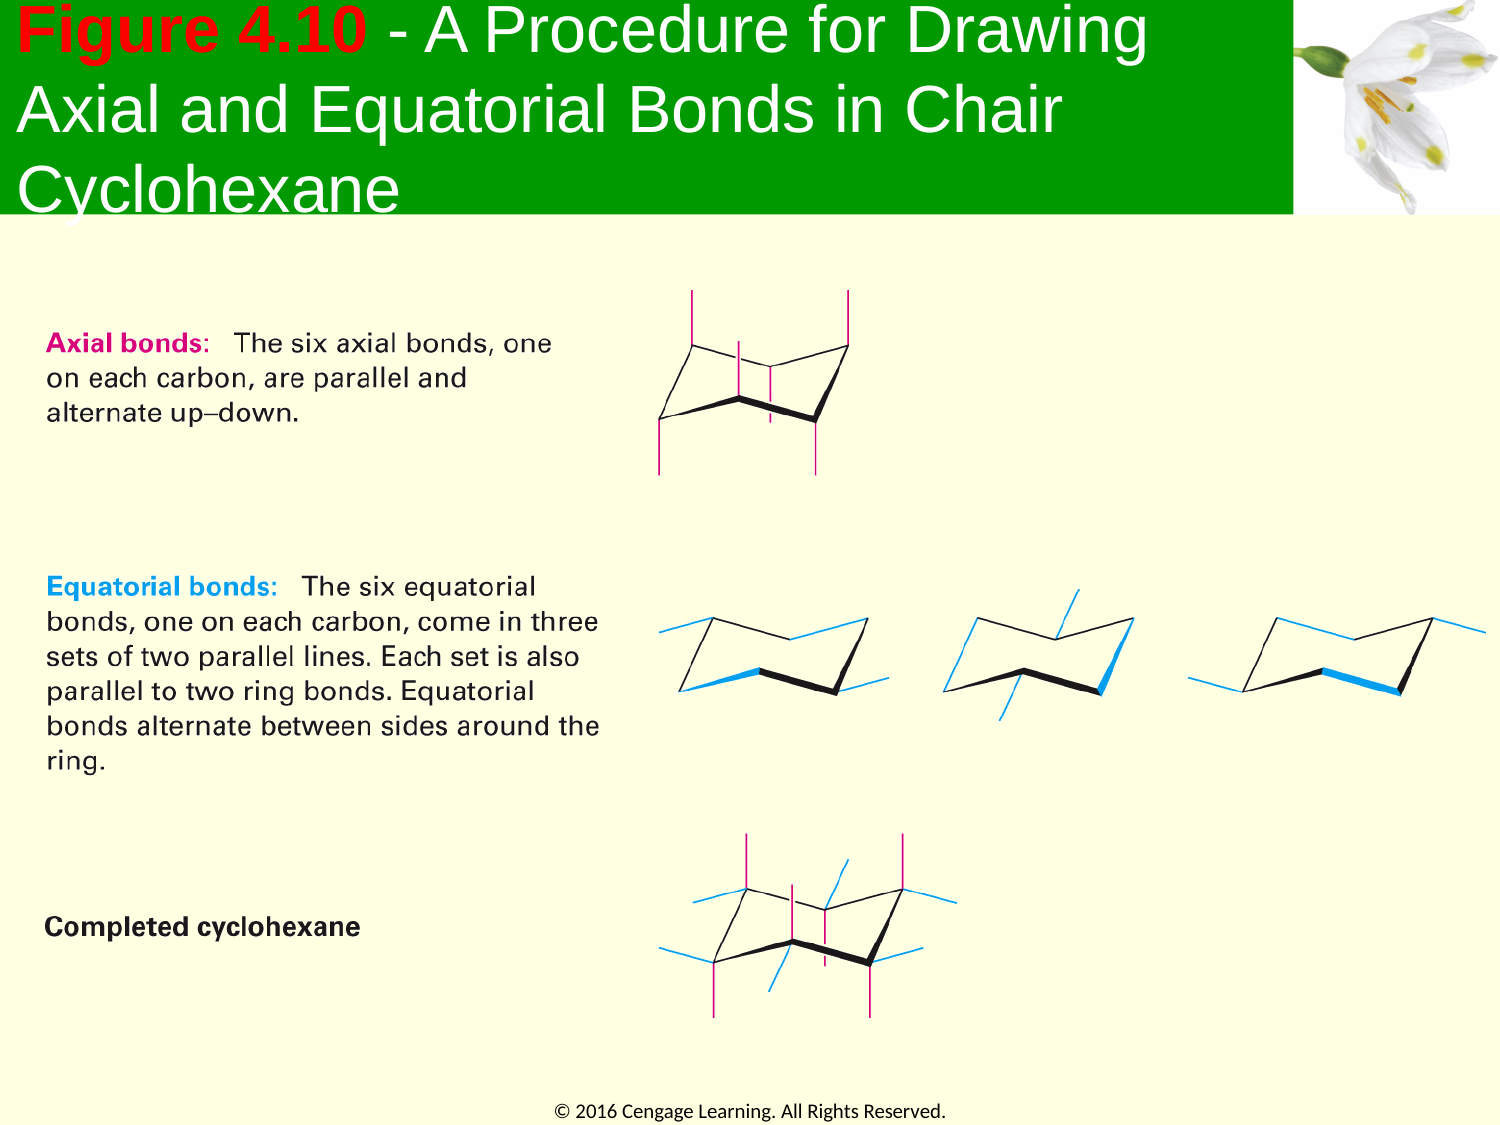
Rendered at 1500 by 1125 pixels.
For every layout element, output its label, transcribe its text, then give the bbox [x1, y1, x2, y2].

title Figure 4.10 - A Procedure for Drawing Axial and Equatorial Bonds in Chair Cyclohexane [0, 0, 1288, 213]
picture [1293, 0, 1500, 215]
picture [43, 290, 1486, 1019]
